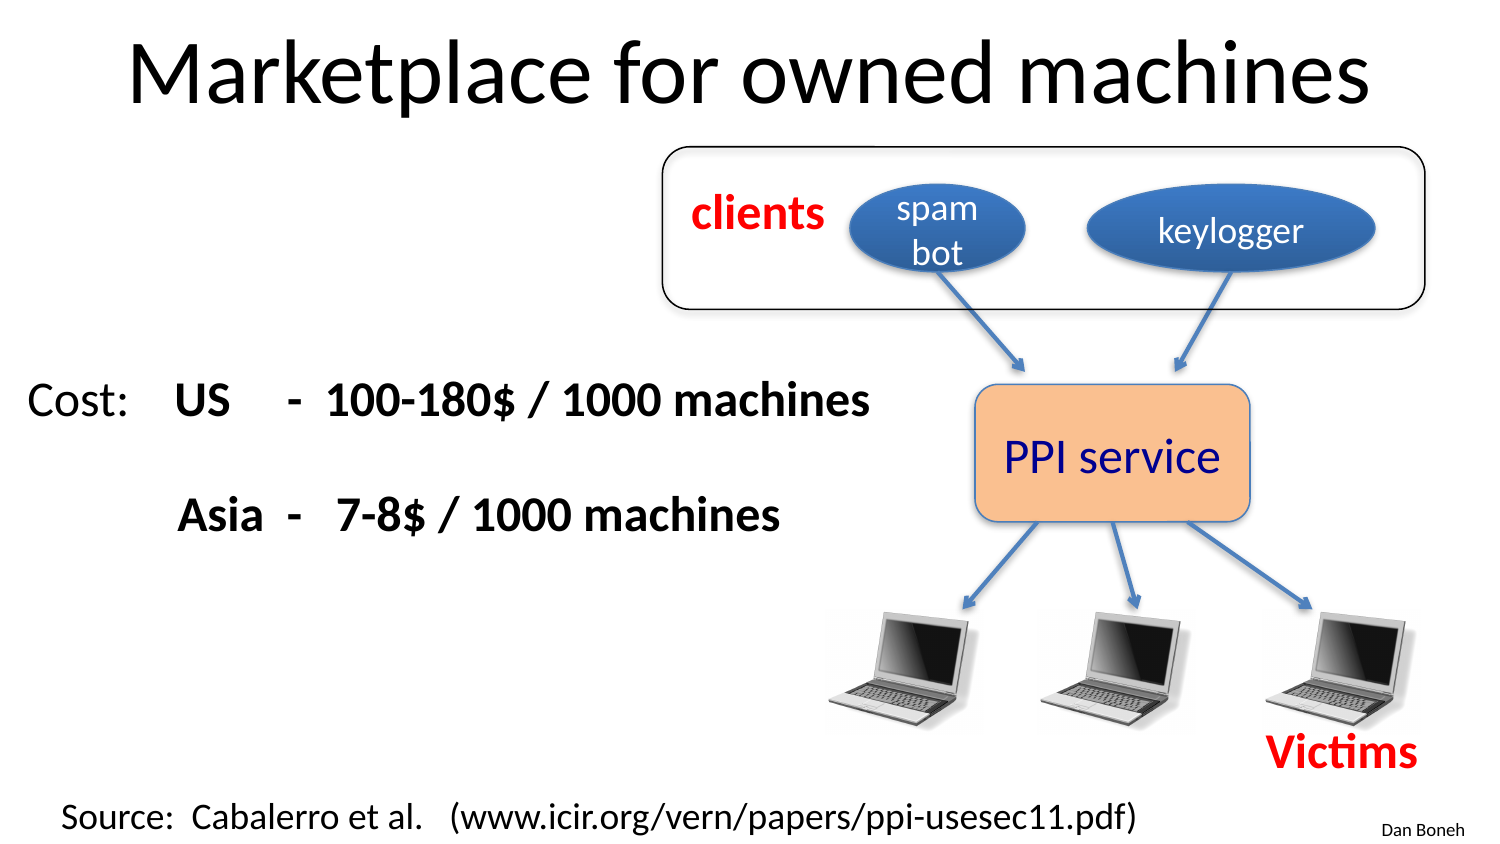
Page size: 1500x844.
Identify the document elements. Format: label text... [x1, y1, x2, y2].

picture [1262, 609, 1421, 735]
text_box Cost: US - 100-180$ / 1000 machines Asia - 7-8$ / 1000 machines [12, 359, 919, 550]
title Marketplace for owned machines [75, 0, 1425, 138]
text_box Source: Cabalerro et al. (www.icir.org/vern/papers/ppi-usesec11.pdf) [46, 784, 1154, 844]
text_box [962, 521, 1038, 610]
text_box [661, 145, 1426, 311]
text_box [1112, 521, 1138, 610]
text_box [1174, 271, 1232, 373]
text_box Victims [1250, 710, 1434, 786]
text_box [1187, 521, 1313, 610]
text_box PPI service [974, 383, 1251, 523]
picture [1037, 609, 1196, 735]
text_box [937, 271, 1026, 373]
picture [824, 609, 984, 735]
